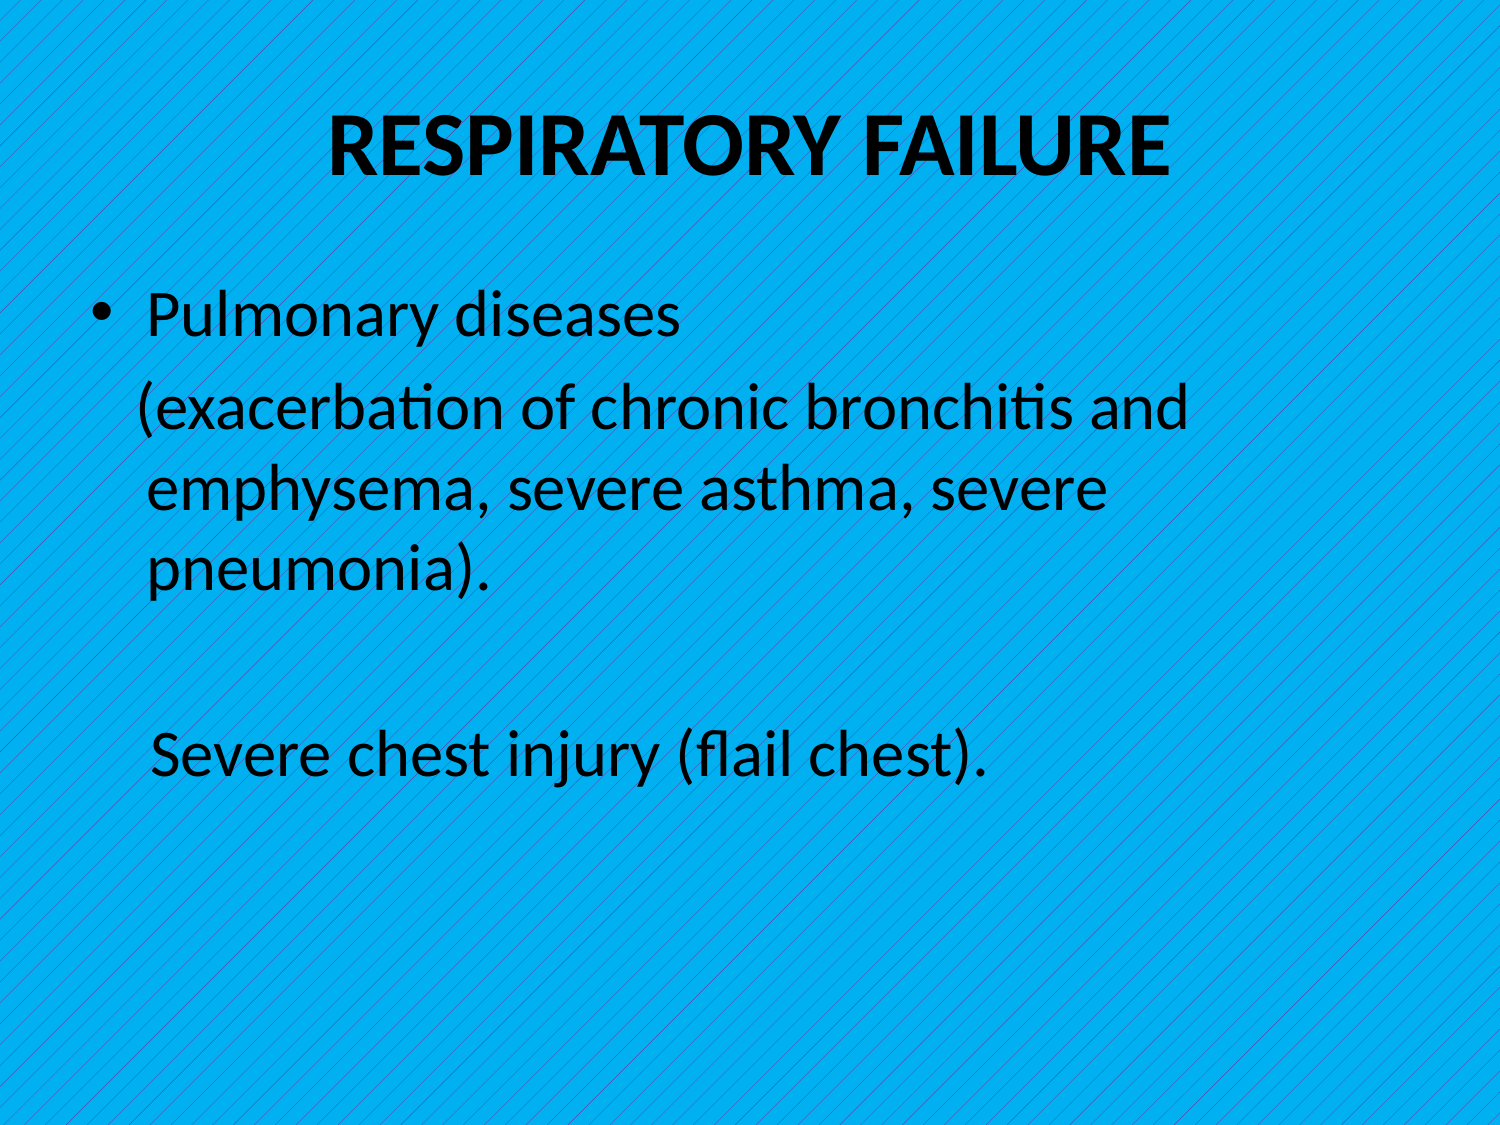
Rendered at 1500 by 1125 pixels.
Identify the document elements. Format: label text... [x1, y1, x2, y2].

list Pulmonary diseases (exacerbation of chronic bronchitis and emphysema, severe asthma, severe pneumonia). Severe chest injury (flail chest). [75, 262, 1425, 1005]
title RESPIRATORY FAILURE [75, 45, 1425, 233]
